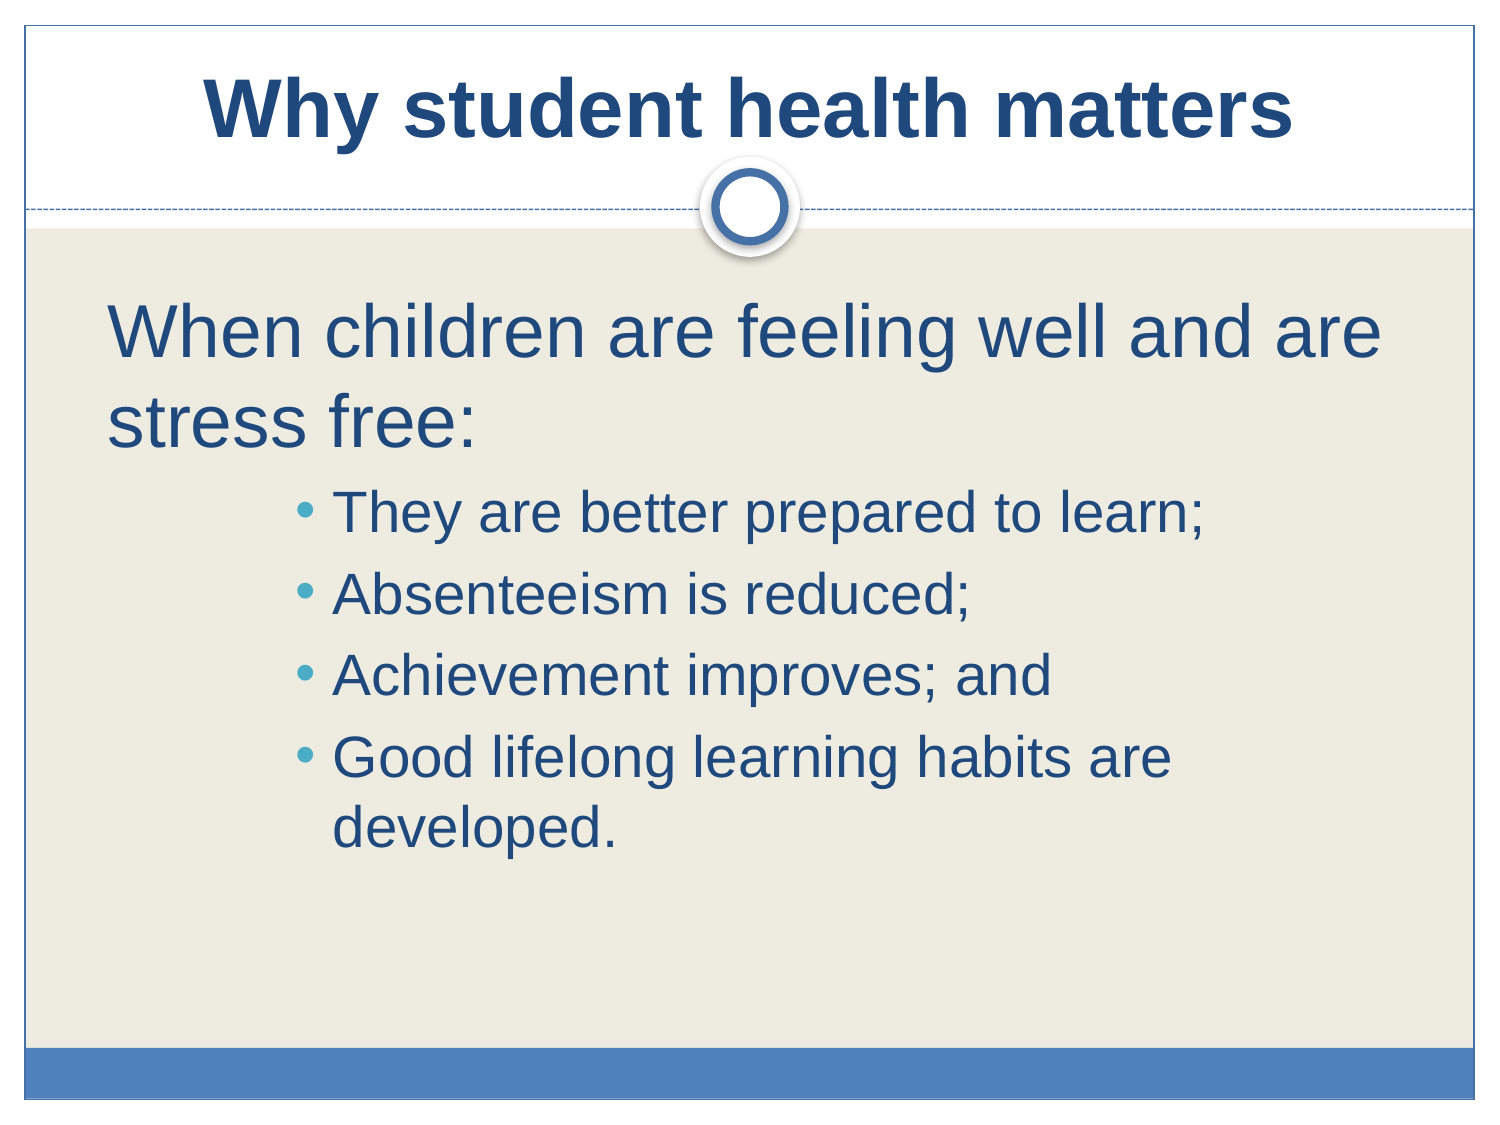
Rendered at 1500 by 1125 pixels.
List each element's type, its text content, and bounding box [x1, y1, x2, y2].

title Why student health matters [49, 37, 1450, 162]
list When children are feeling well and are stress free: They are better prepared to learn; Absenteeism is reduced; Achievement improves; and Good lifelong learning habits are developed. [93, 275, 1406, 988]
